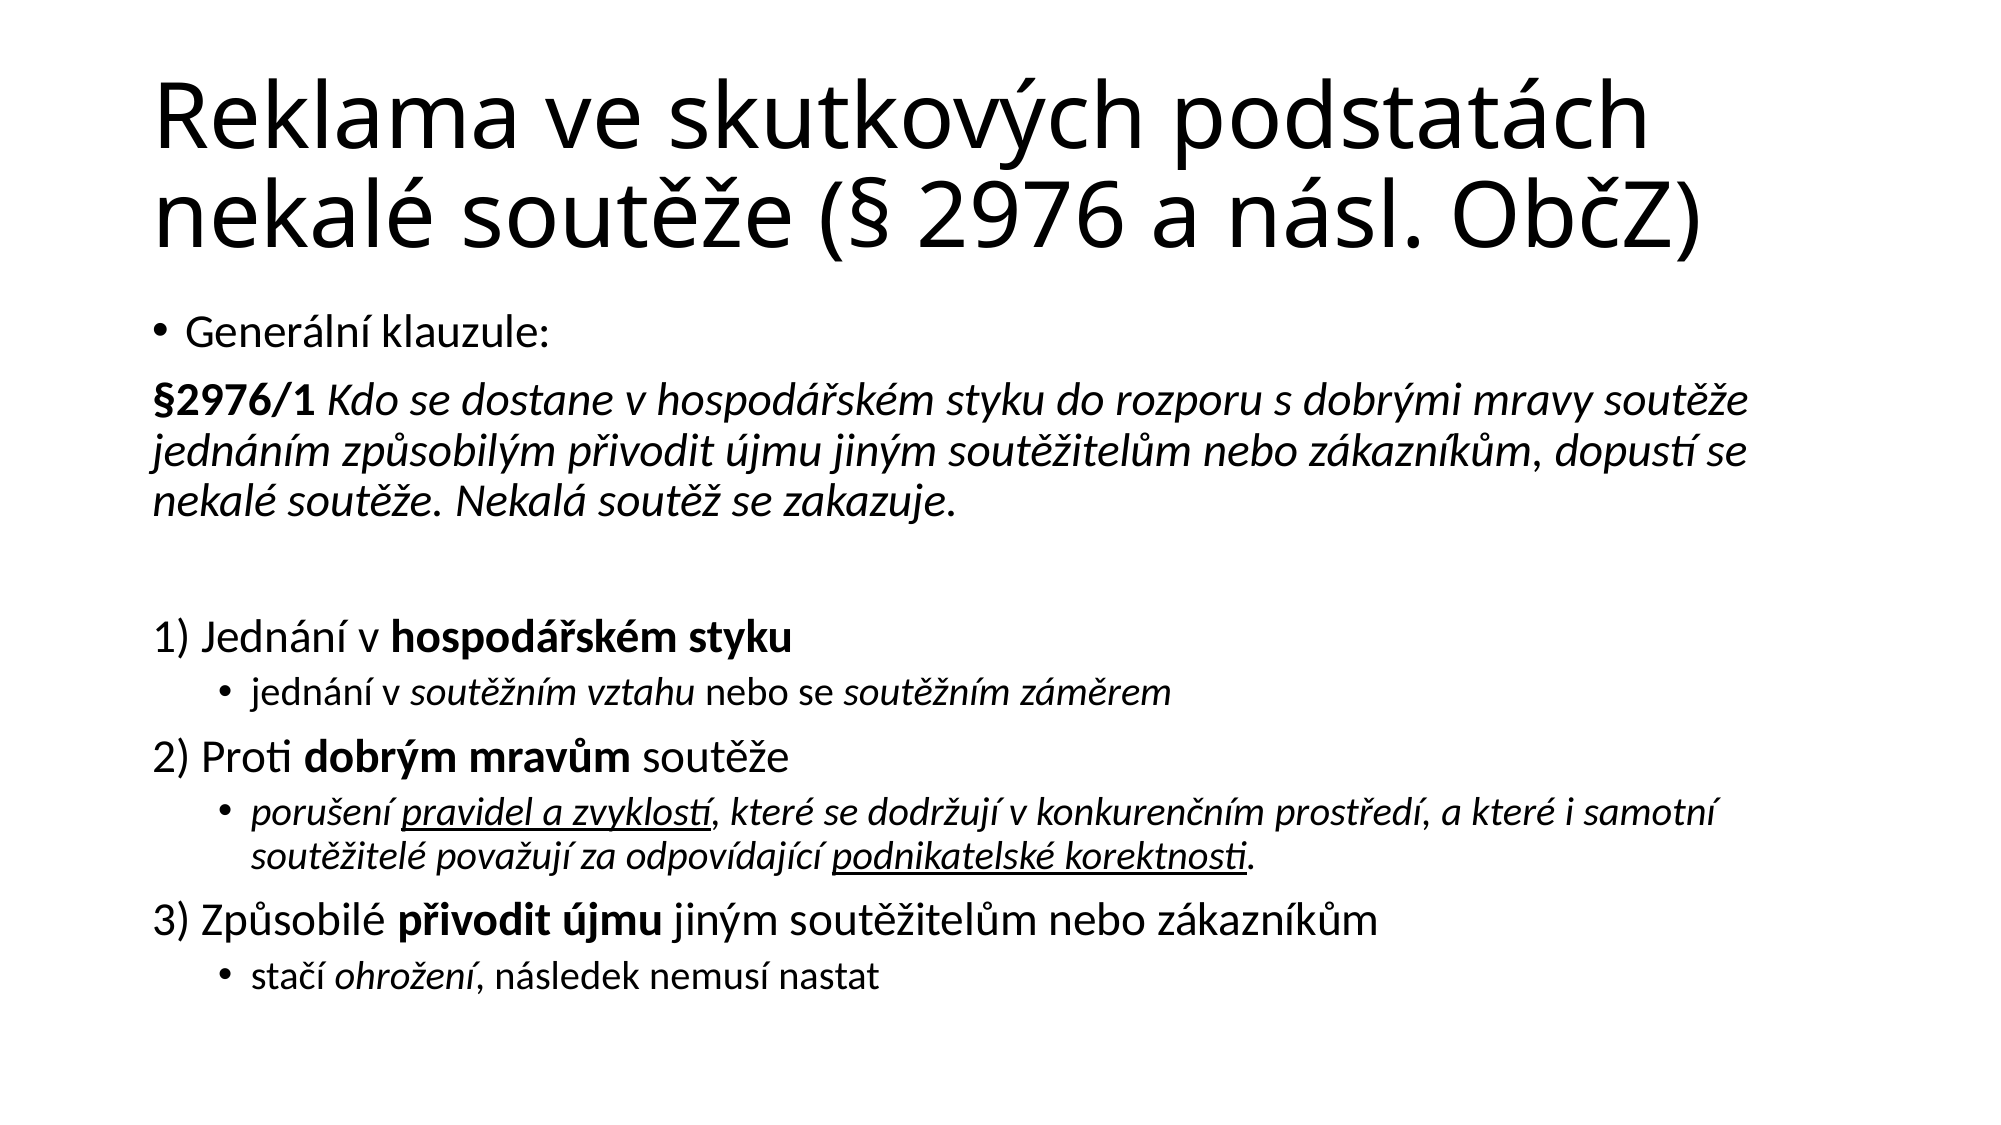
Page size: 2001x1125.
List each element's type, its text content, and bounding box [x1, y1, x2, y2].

title Reklama ve skutkových podstatách nekalé soutěže (§ 2976 a násl. ObčZ) [137, 59, 1863, 278]
list Generální klauzule: §2976/1 Kdo se dostane v hospodářském styku do rozporu s dobrými mravy soutěže jednáním způsobilým přivodit újmu jiným soutěžitelům nebo zákazníkům, dopustí se nekalé soutěže. Nekalá soutěž se zakazuje. 1) Jednání v hospodářském styku jednání v soutěžním vztahu nebo se soutěžním záměrem 2) Proti dobrým mravům soutěže porušení pravidel a zvyklostí, které se dodržují v konkurenčním prostředí, a které i samotní soutěžitelé považují za odpovídající podnikatelské korektnosti. 3) Způsobilé přivodit újmu jiným soutěžitelům nebo zákazníkům stačí ohrožení, následek nemusí nastat [137, 299, 1863, 1014]
